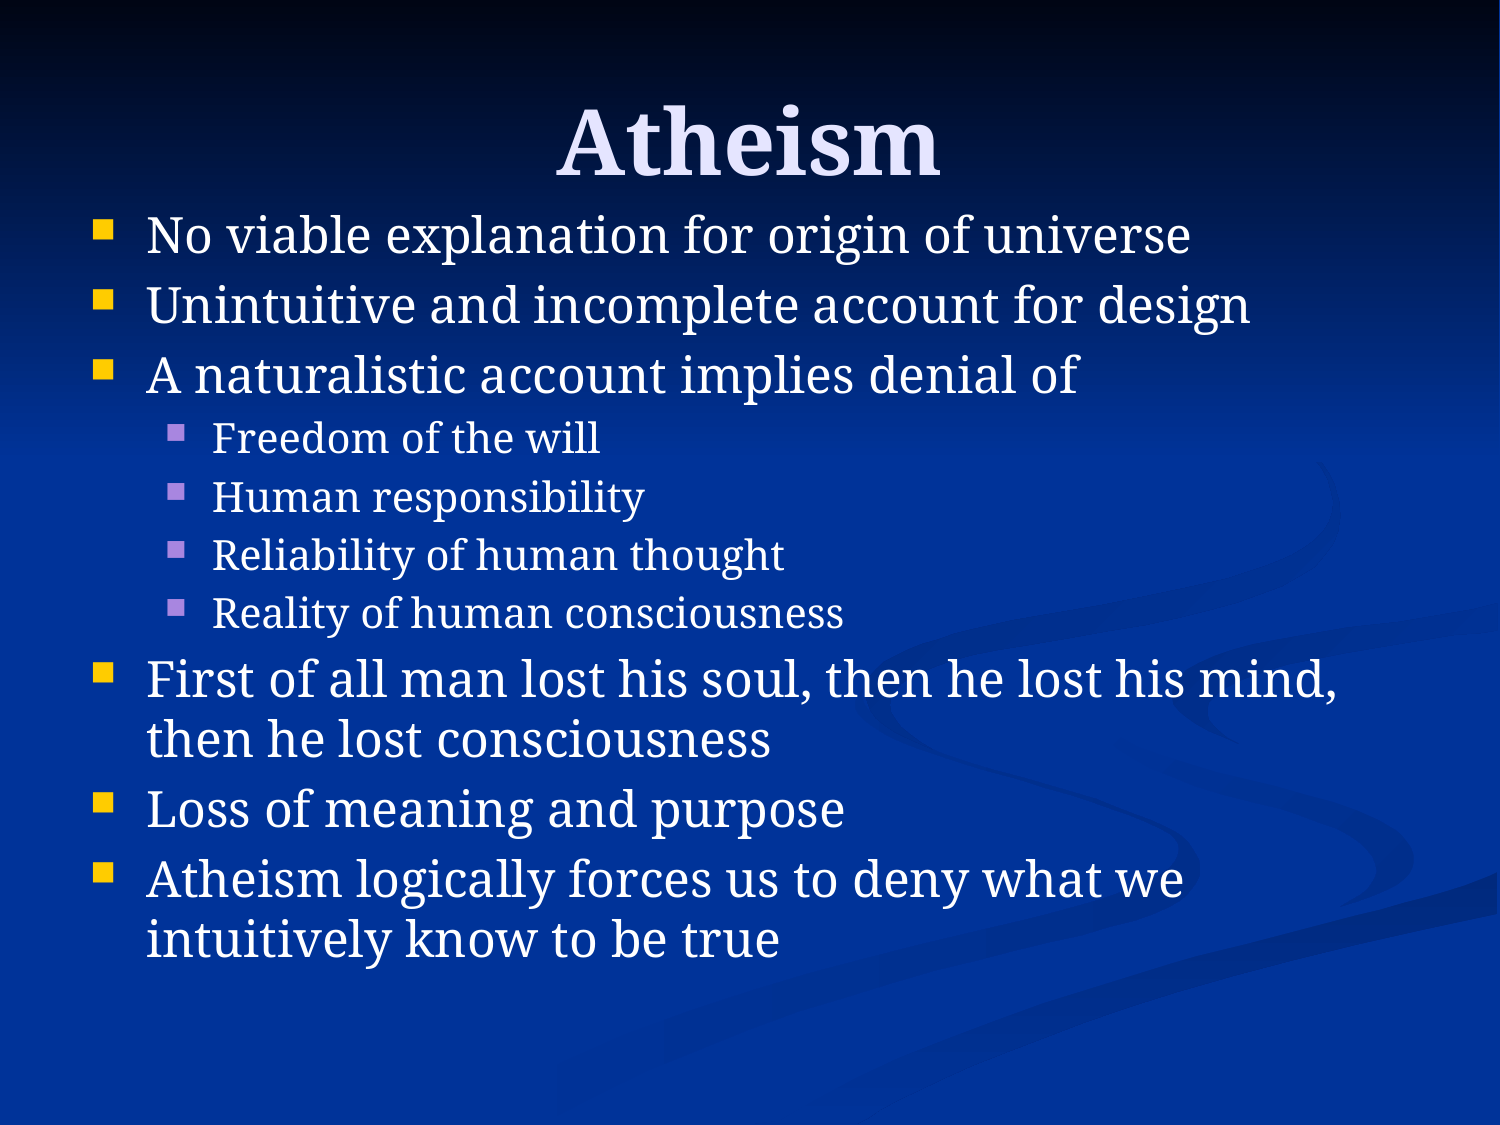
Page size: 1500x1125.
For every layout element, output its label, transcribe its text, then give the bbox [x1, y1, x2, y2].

title Atheism [74, 44, 1426, 196]
list No viable explanation for origin of universe Unintuitive and incomplete account for design A naturalistic account implies denial of Freedom of the will Human responsibility Reliability of human thought Reality of human consciousness First of all man lost his soul, then he lost his mind, then he lost consciousness Loss of meaning and purpose Atheism logically forces us to deny what we intuitively know to be true [74, 196, 1426, 1083]
